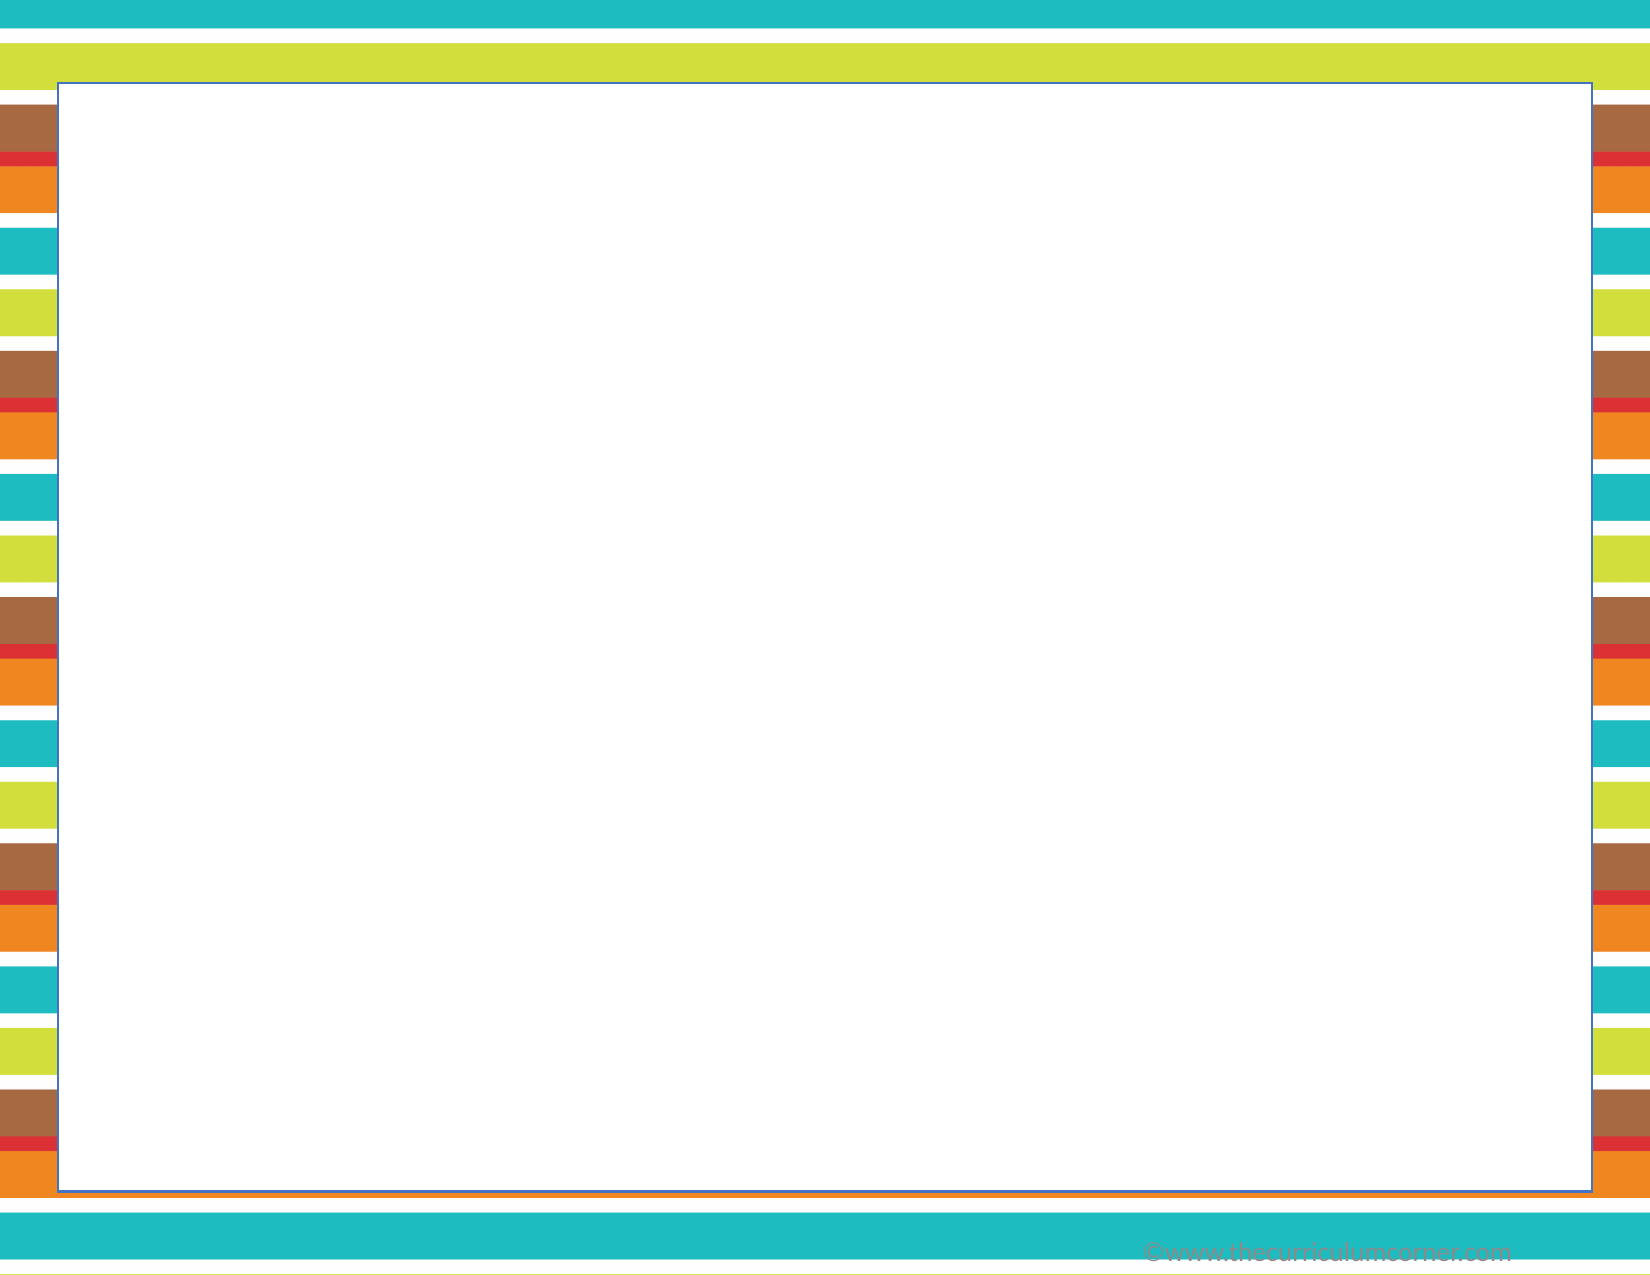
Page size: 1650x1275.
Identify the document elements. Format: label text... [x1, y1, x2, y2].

footer ©www.thecurriculumcorner.com [1048, 1216, 1606, 1275]
text_box [57, 82, 1593, 1193]
picture [0, 0, 1650, 1275]
